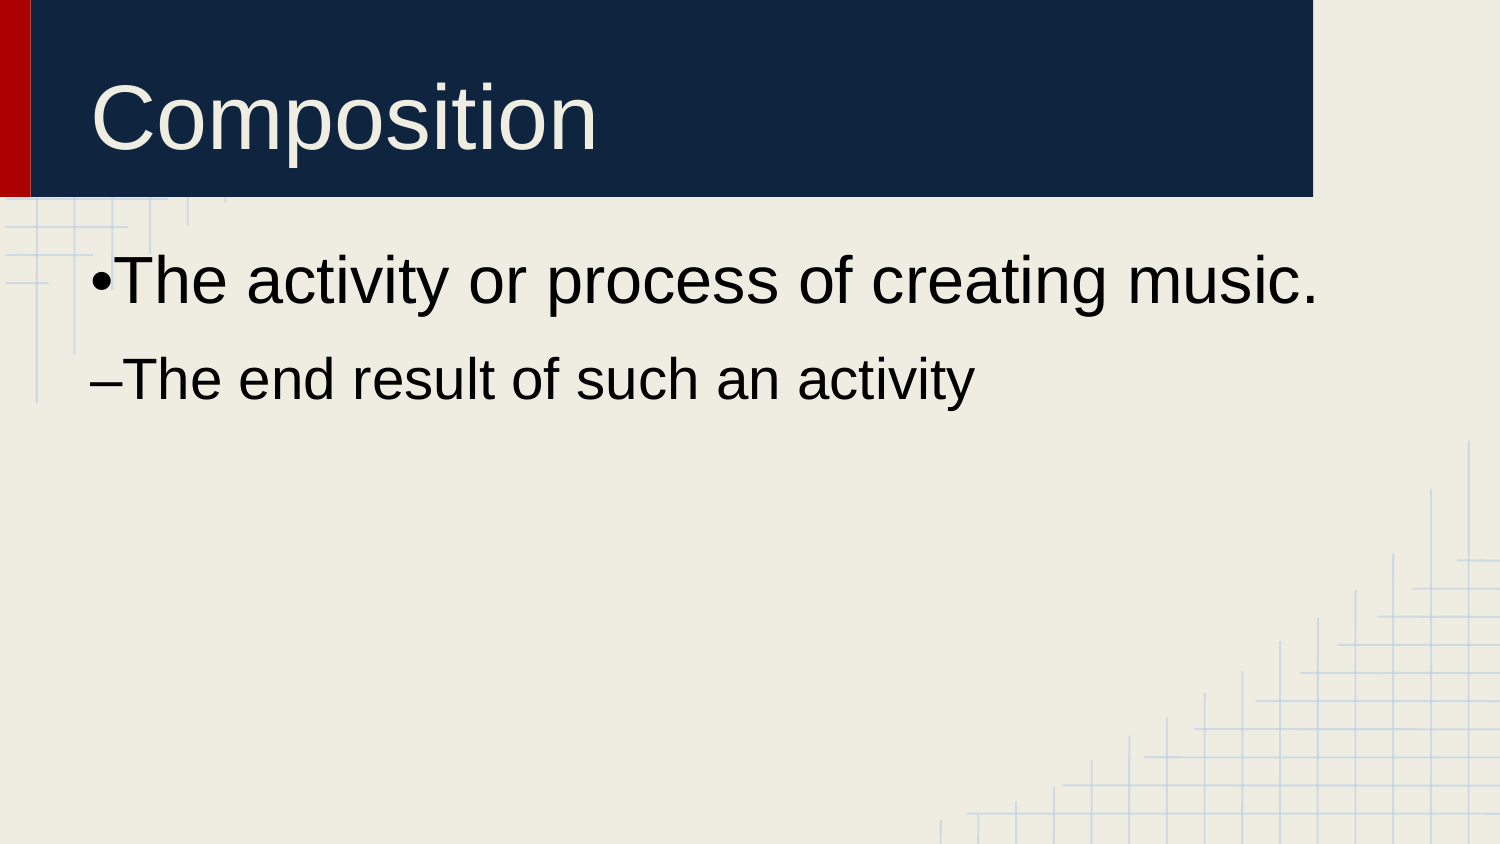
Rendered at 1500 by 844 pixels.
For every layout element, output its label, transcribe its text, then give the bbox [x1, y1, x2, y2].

list •The activity or process of creating music. –The end result of such an activity [75, 209, 1425, 806]
title Composition [75, 16, 1276, 183]
